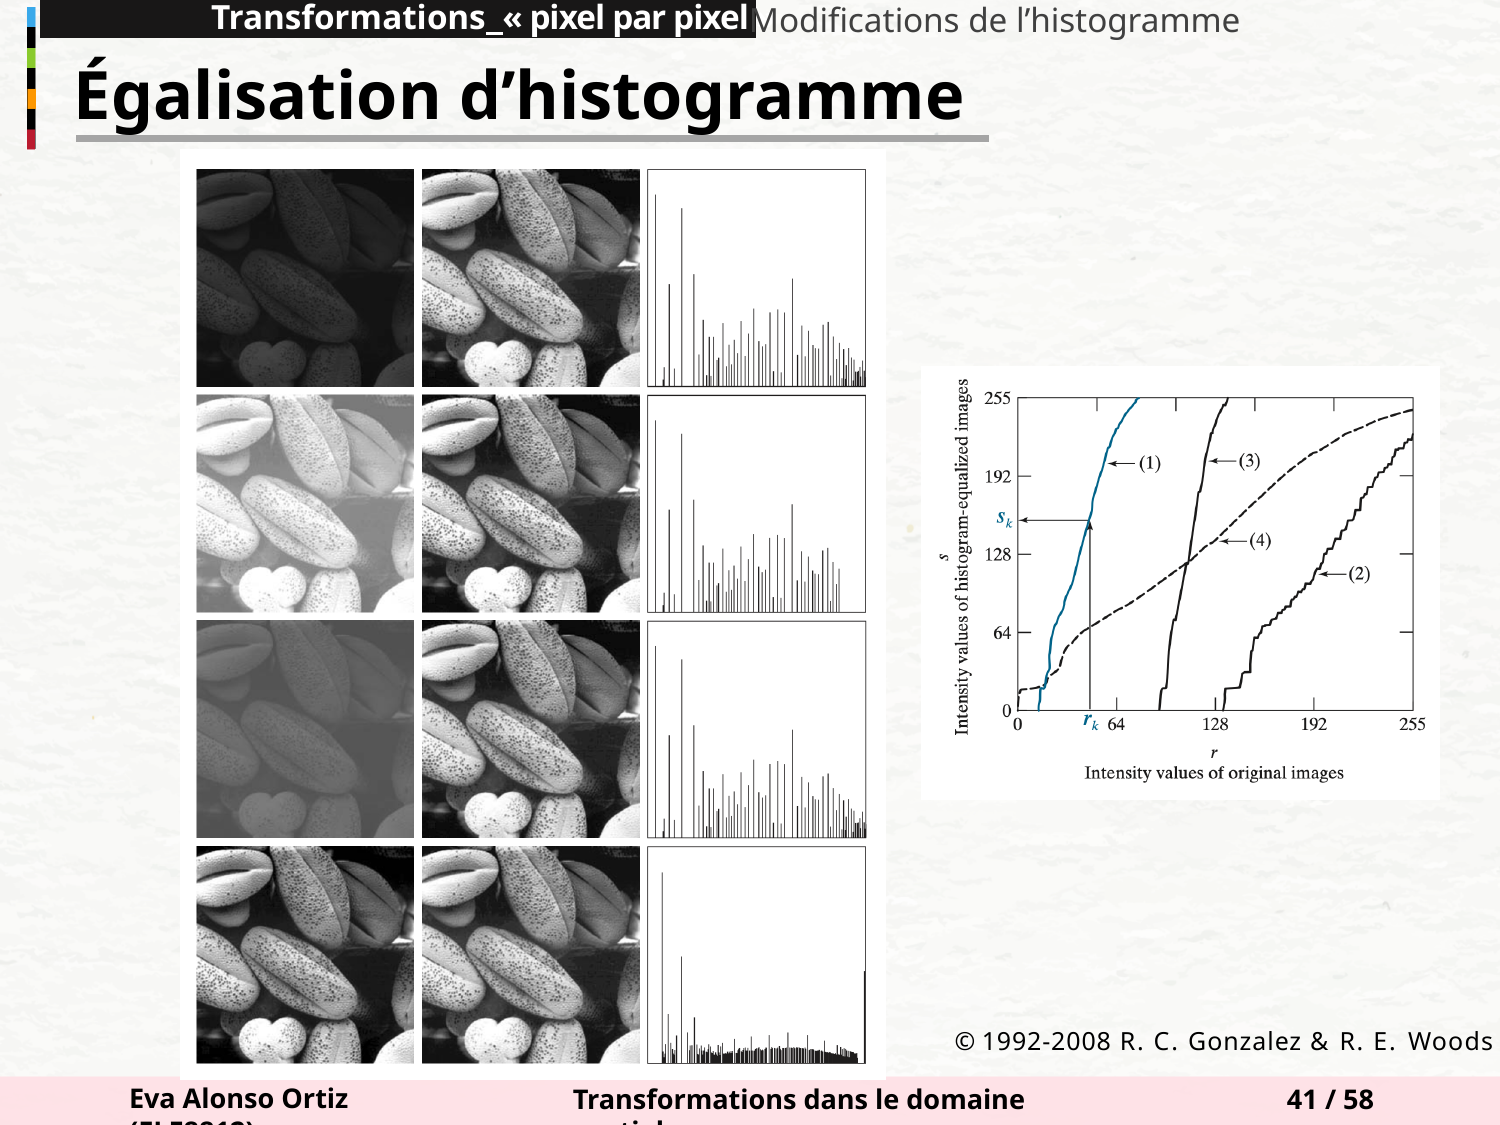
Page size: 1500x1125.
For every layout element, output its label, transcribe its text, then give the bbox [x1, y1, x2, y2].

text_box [40, 0, 755, 46]
text_box Modifications de l’histogramme [734, 0, 1256, 47]
text_box Égalisation d’histogramme [59, 45, 1420, 141]
text_box © 1992-2008 R. C. Gonzalez & R. E. Woods [939, 1017, 1500, 1063]
picture [0, 0, 1500, 1125]
